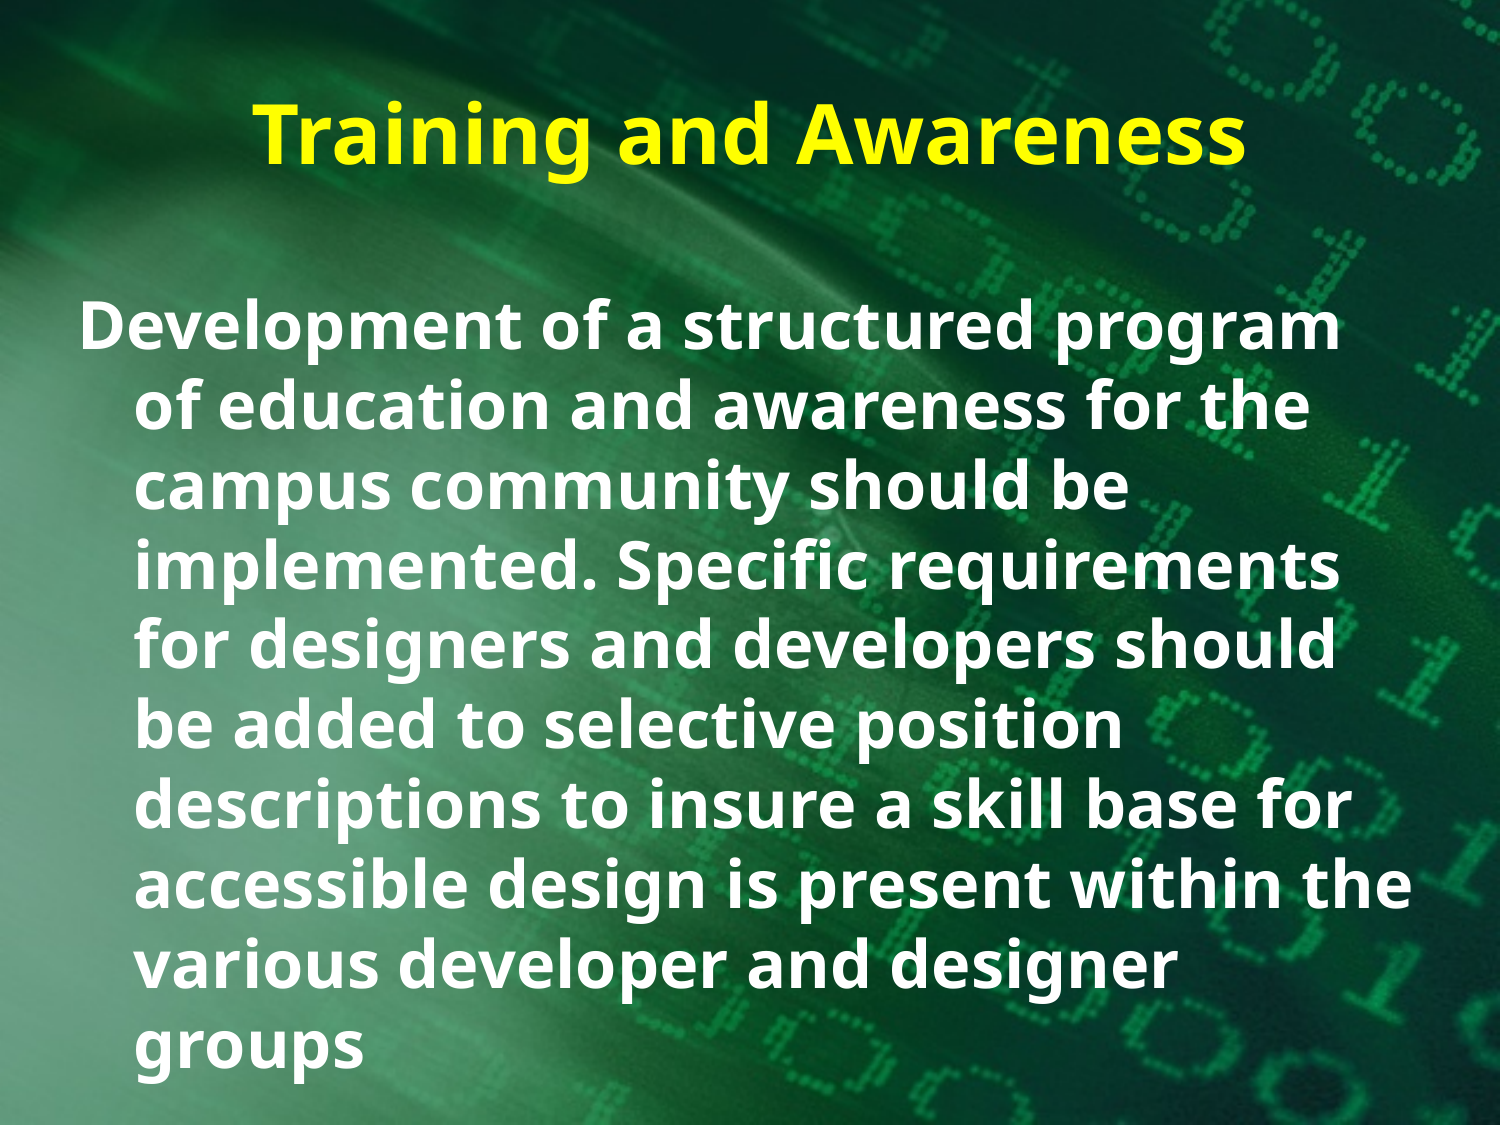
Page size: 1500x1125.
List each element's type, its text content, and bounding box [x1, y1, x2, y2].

title Training and Awareness [87, 37, 1413, 226]
picture [0, 0, 1500, 1125]
list Development of a structured program of education and awareness for the campus community should be implemented. Specific requirements for designers and developers should be added to selective position descriptions to insure a skill base for accessible design is present within the various developer and designer groups [62, 274, 1438, 1076]
